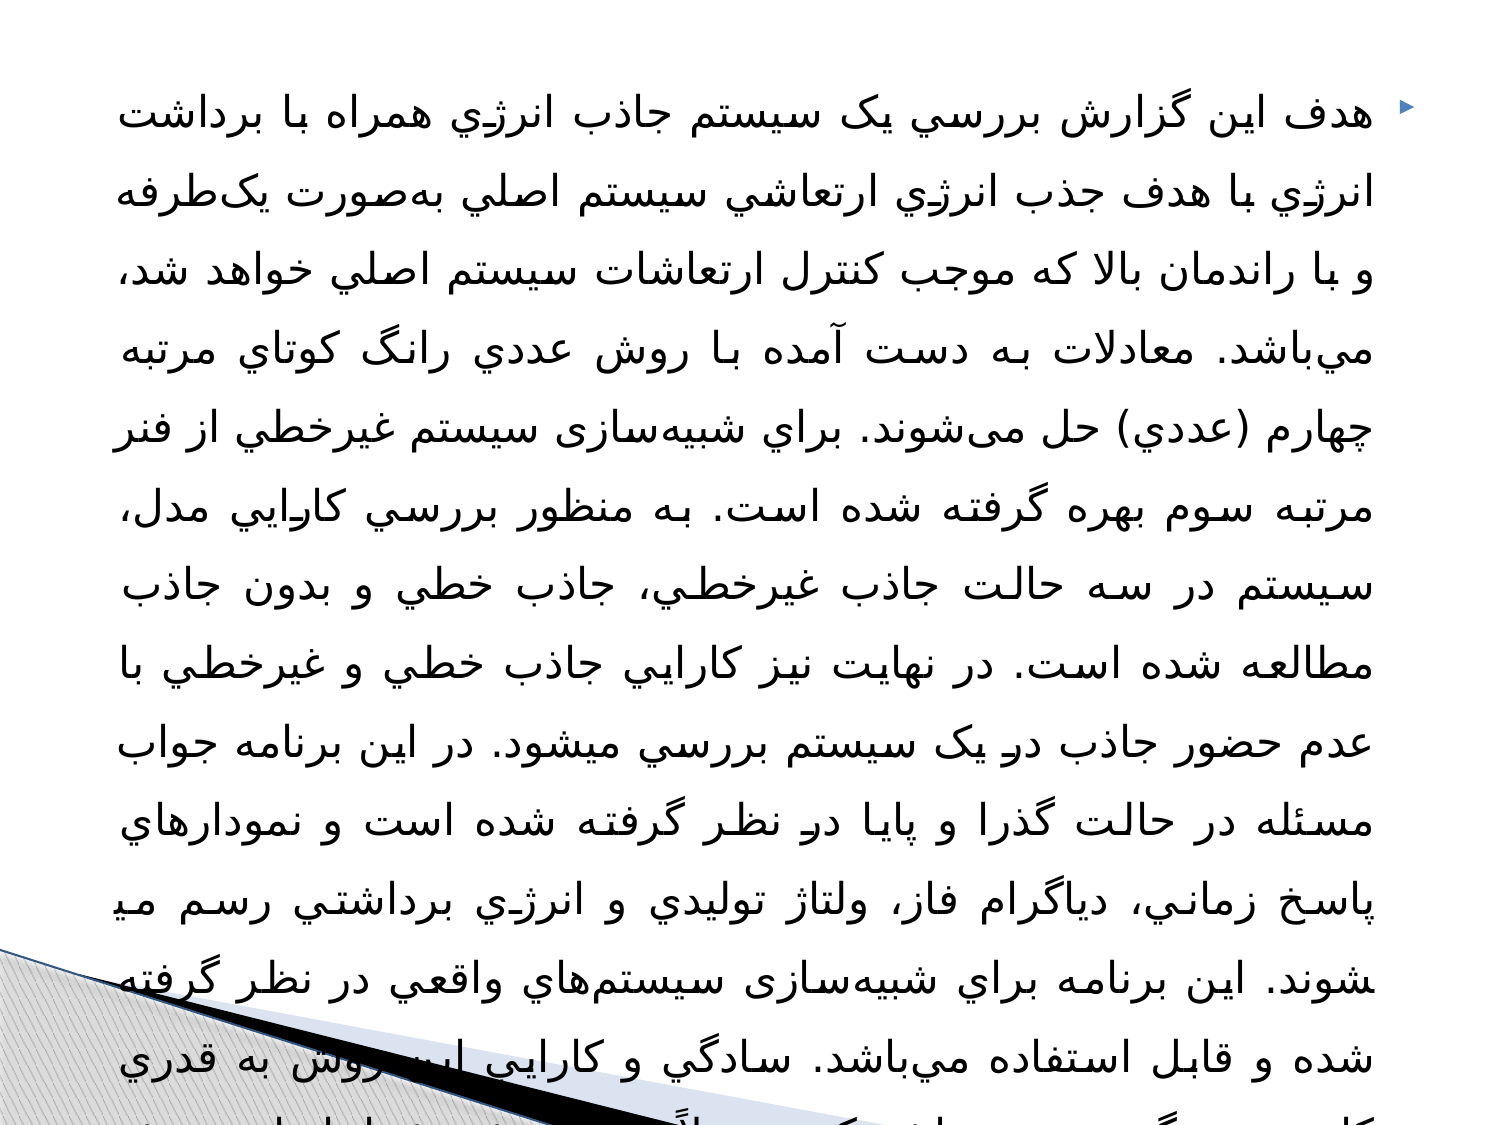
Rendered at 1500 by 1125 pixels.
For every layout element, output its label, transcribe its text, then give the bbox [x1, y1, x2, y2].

list هدف اين گزارش بررسي يک سيستم جاذب انرژي همراه با برداشت انرژي با هدف جذب انرژي ارتعاشي سيستم اصلي به‌صورت یک‌طرفه و با راندمان بالا که موجب کنترل ارتعاشات سيستم اصلي خواهد شد، مي‌باشد. معادلات به دست آمده با روش عددي رانگ کوتاي مرتبه چهارم (عددي) حل می‌شوند. براي شبیه‌سازی سيستم غيرخطي از فنر مرتبه سوم بهره گرفته شده است. به منظور بررسي کارايي مدل، سيستم در سه حالت جاذب غيرخطي، جاذب خطي و بدون جاذب مطالعه شده است. در نهايت نيز کارايي جاذب خطي و غيرخطي با عدم حضور جاذب در يک سيستم بررسي مي­شود. در اين برنامه جواب مسئله در حالت گذرا و پايا در نظر گرفته شده است و نمودارهاي پاسخ زماني، دياگرام فاز، ولتاژ توليدي و انرژي برداشتي رسم مي­شوند. اين برنامه براي شبیه‌سازی سیستم‌هاي واقعي در نظر گرفته شده و قابل استفاده مي‌باشد. سادگي و کارايي اين روش به قدري کاربردي و گسترده می‌باشد که معمولاً در اکثر پژوهش­ها، از اين روش به عنوان يکي از راه‌حل‌های استفاده شده براي حل مسائل استفاده می‌شود. [99, 50, 1450, 1038]
